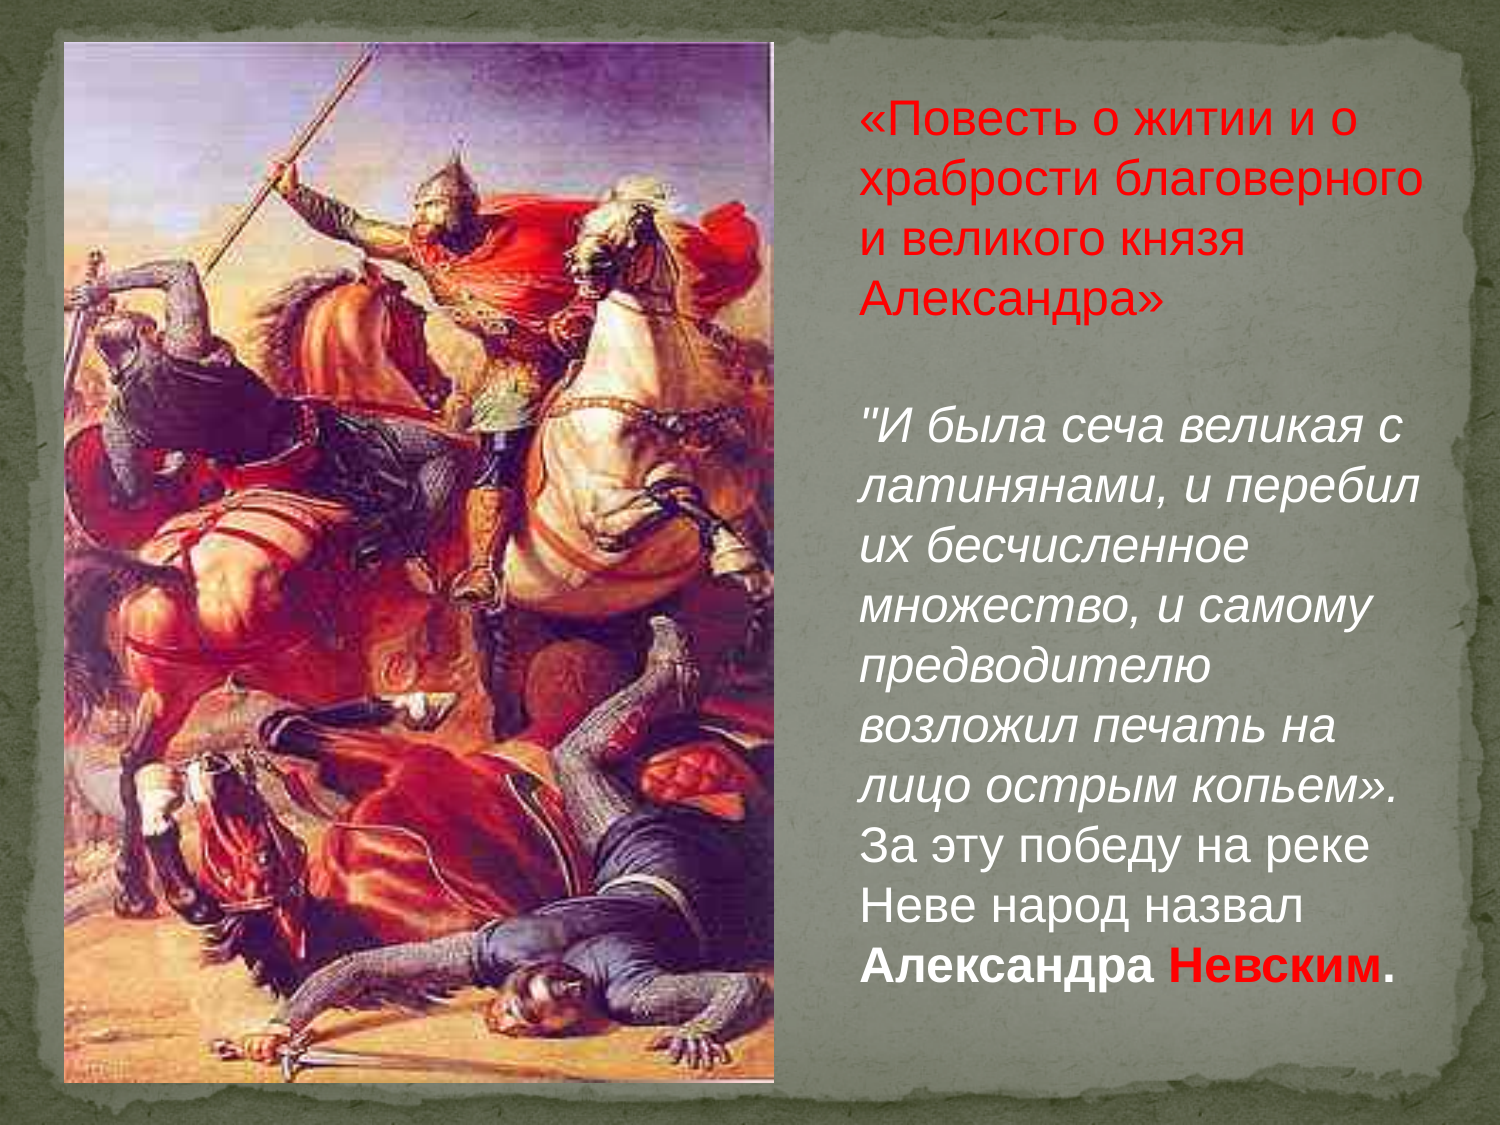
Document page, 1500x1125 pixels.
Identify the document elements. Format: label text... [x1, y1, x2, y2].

picture [64, 42, 774, 1083]
text_box «Повесть о житии и о храбрости благоверного и великого князя Александра» [844, 78, 1459, 333]
text_box "И была сеча великая с латинянами, и перебил их бесчисленное множество, и самому предводителю возложил печать на лицо острым копьем». За эту победу на реке Неве народ назвал Александра Невским. [844, 385, 1453, 1000]
